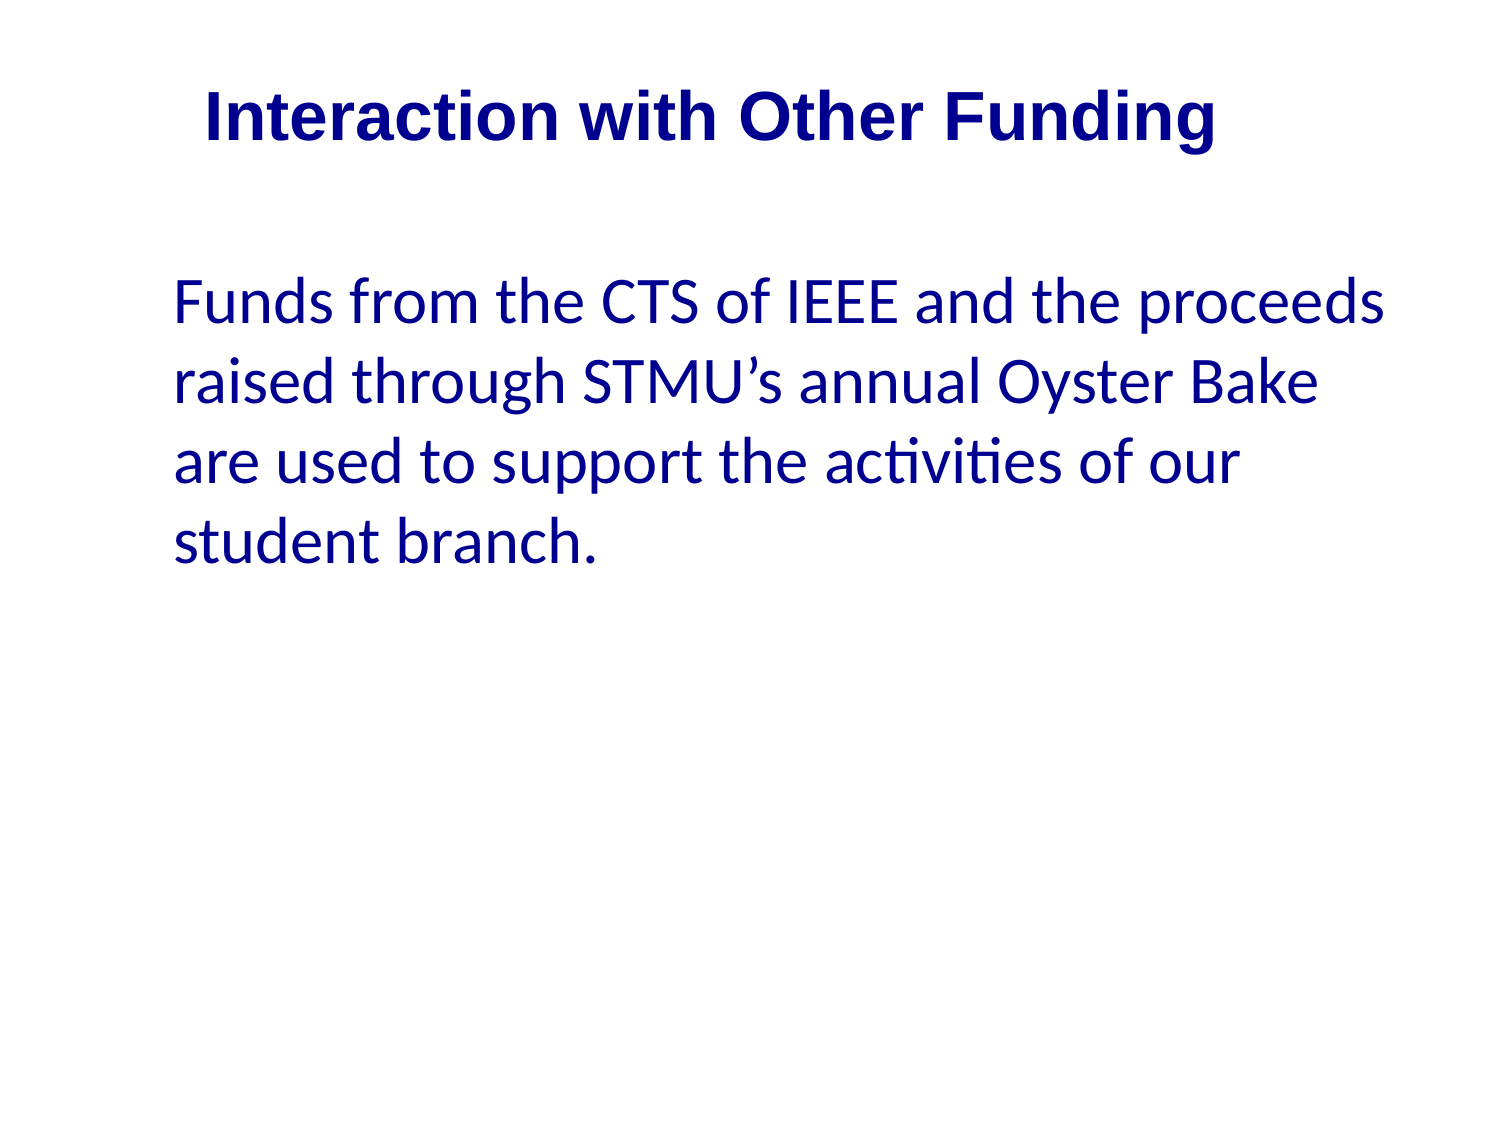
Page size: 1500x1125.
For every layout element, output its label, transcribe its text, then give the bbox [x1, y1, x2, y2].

text_box Funds from the CTS of IEEE and the proceeds raised through STMU’s annual Oyster Bake are used to support the activities of our student branch. [158, 249, 1403, 664]
title Interaction with Other Funding [75, 62, 1350, 163]
